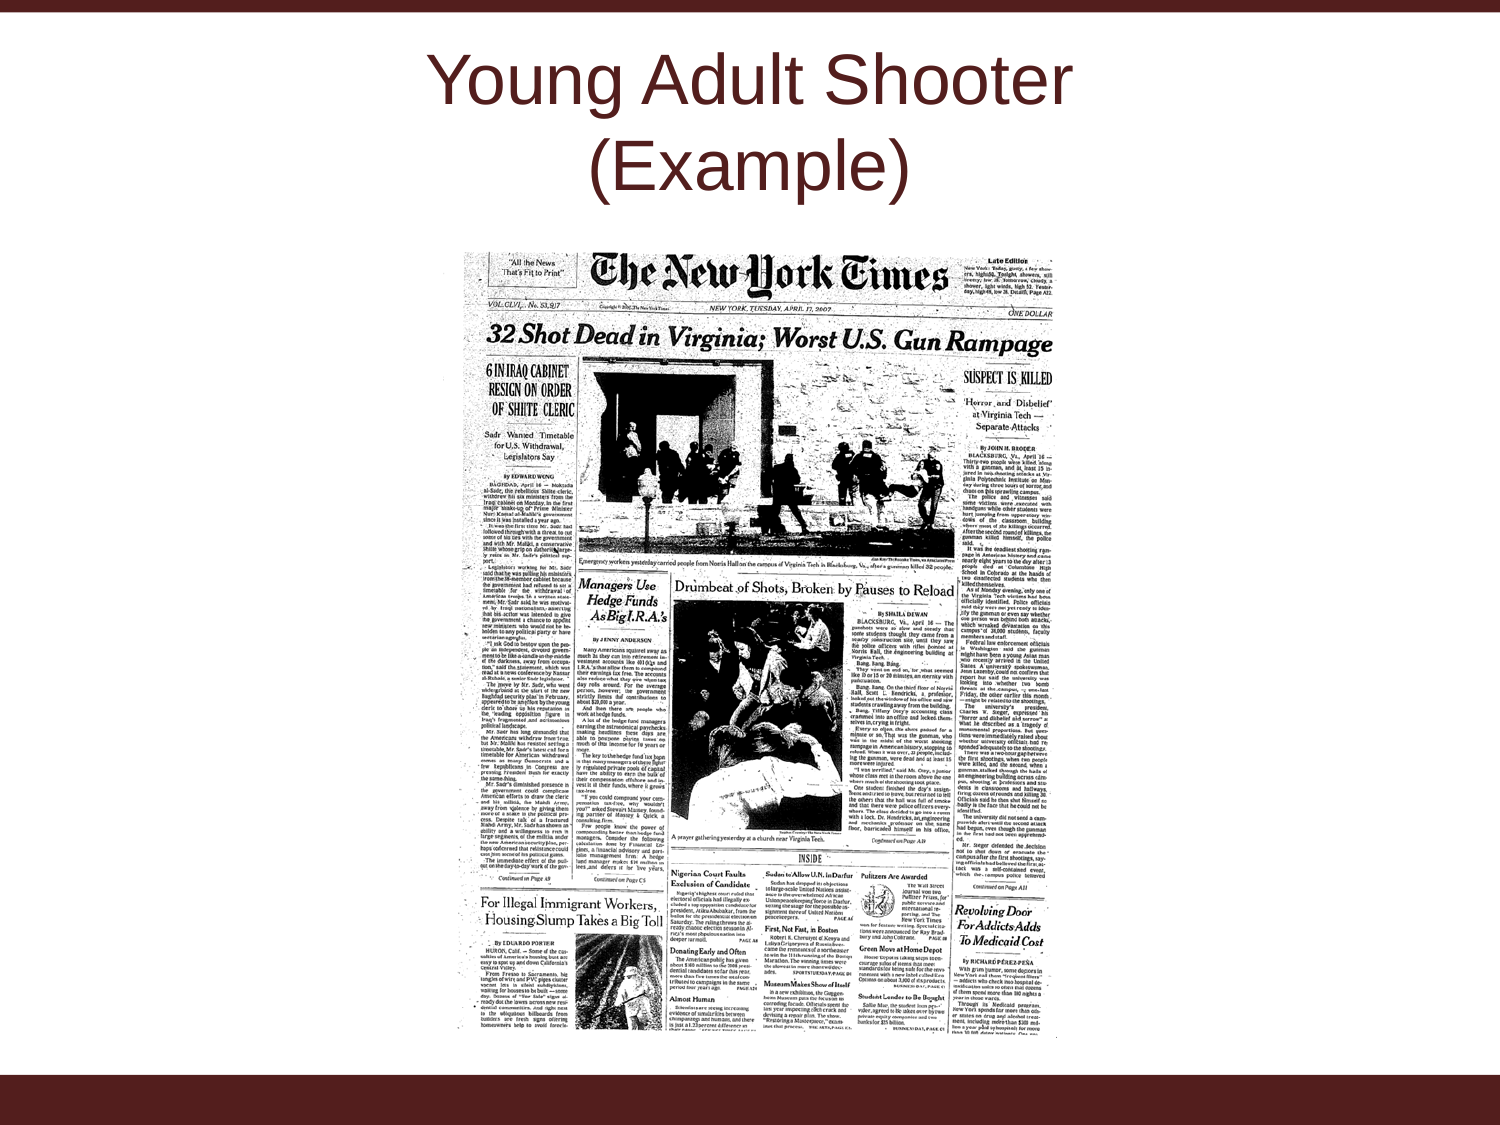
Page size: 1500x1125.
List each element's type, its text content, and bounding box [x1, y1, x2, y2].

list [443, 249, 1057, 1038]
title Young Adult Shooter (Example) [75, 24, 1425, 213]
